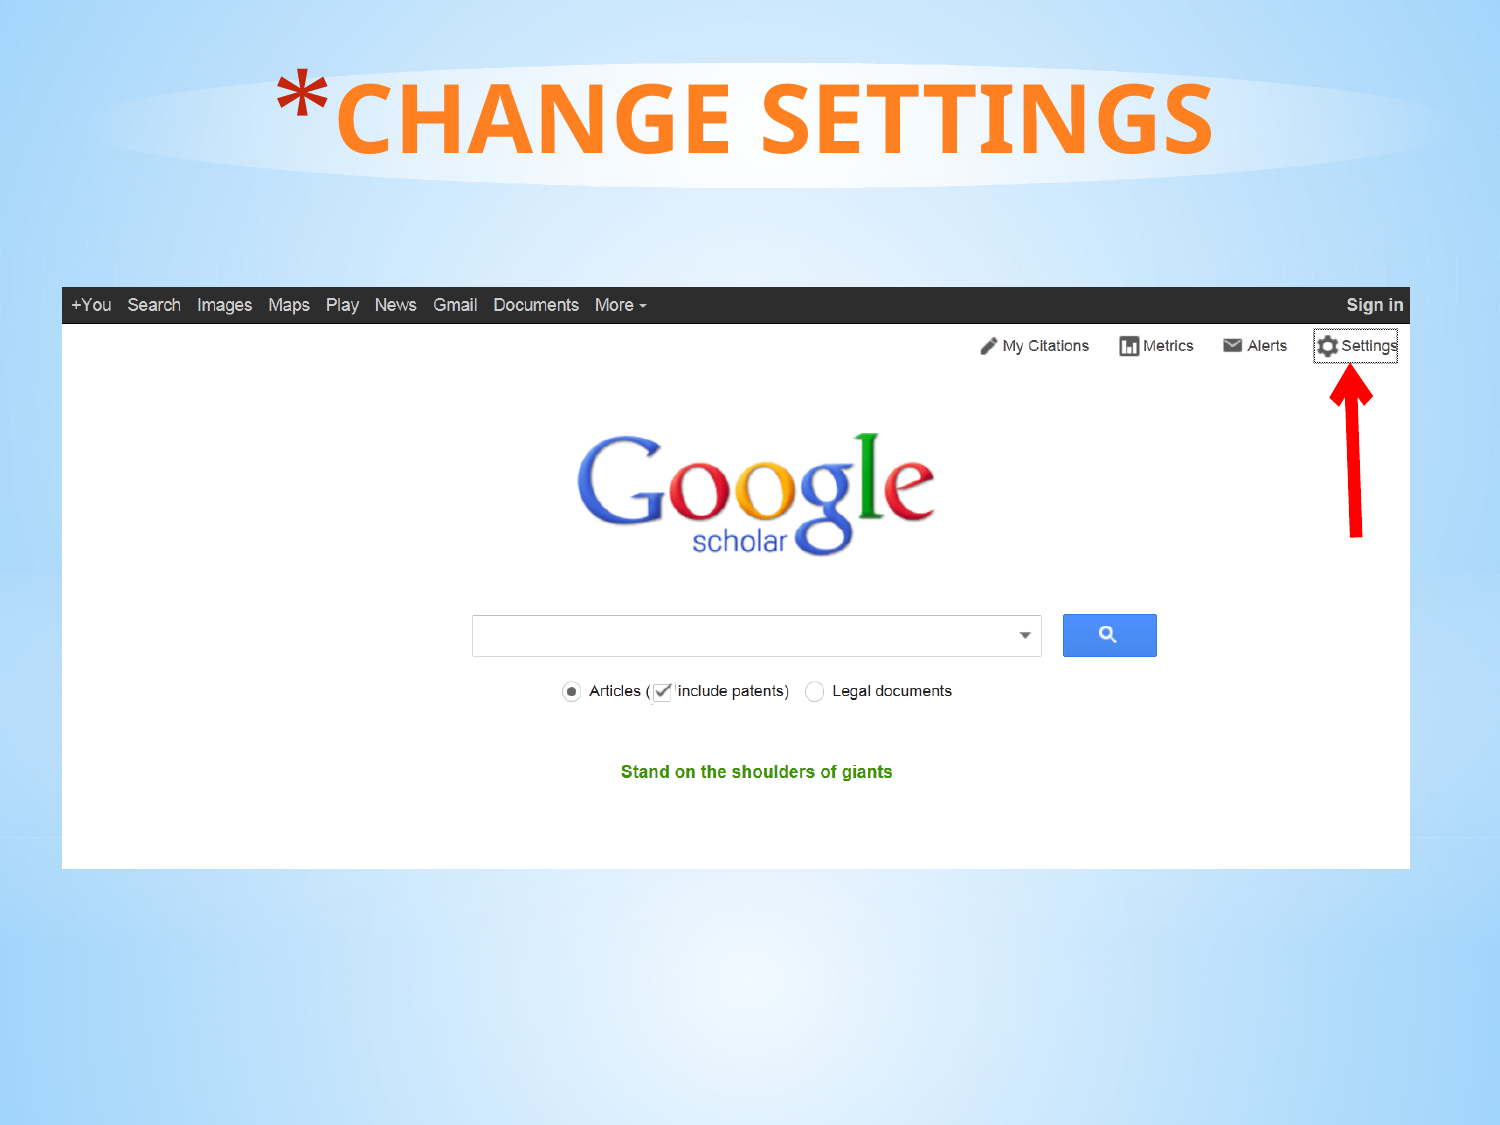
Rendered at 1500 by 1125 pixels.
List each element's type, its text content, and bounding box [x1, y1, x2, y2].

picture [62, 287, 1410, 869]
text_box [1349, 362, 1357, 538]
title CHANGE SETTINGS [162, 50, 1325, 167]
